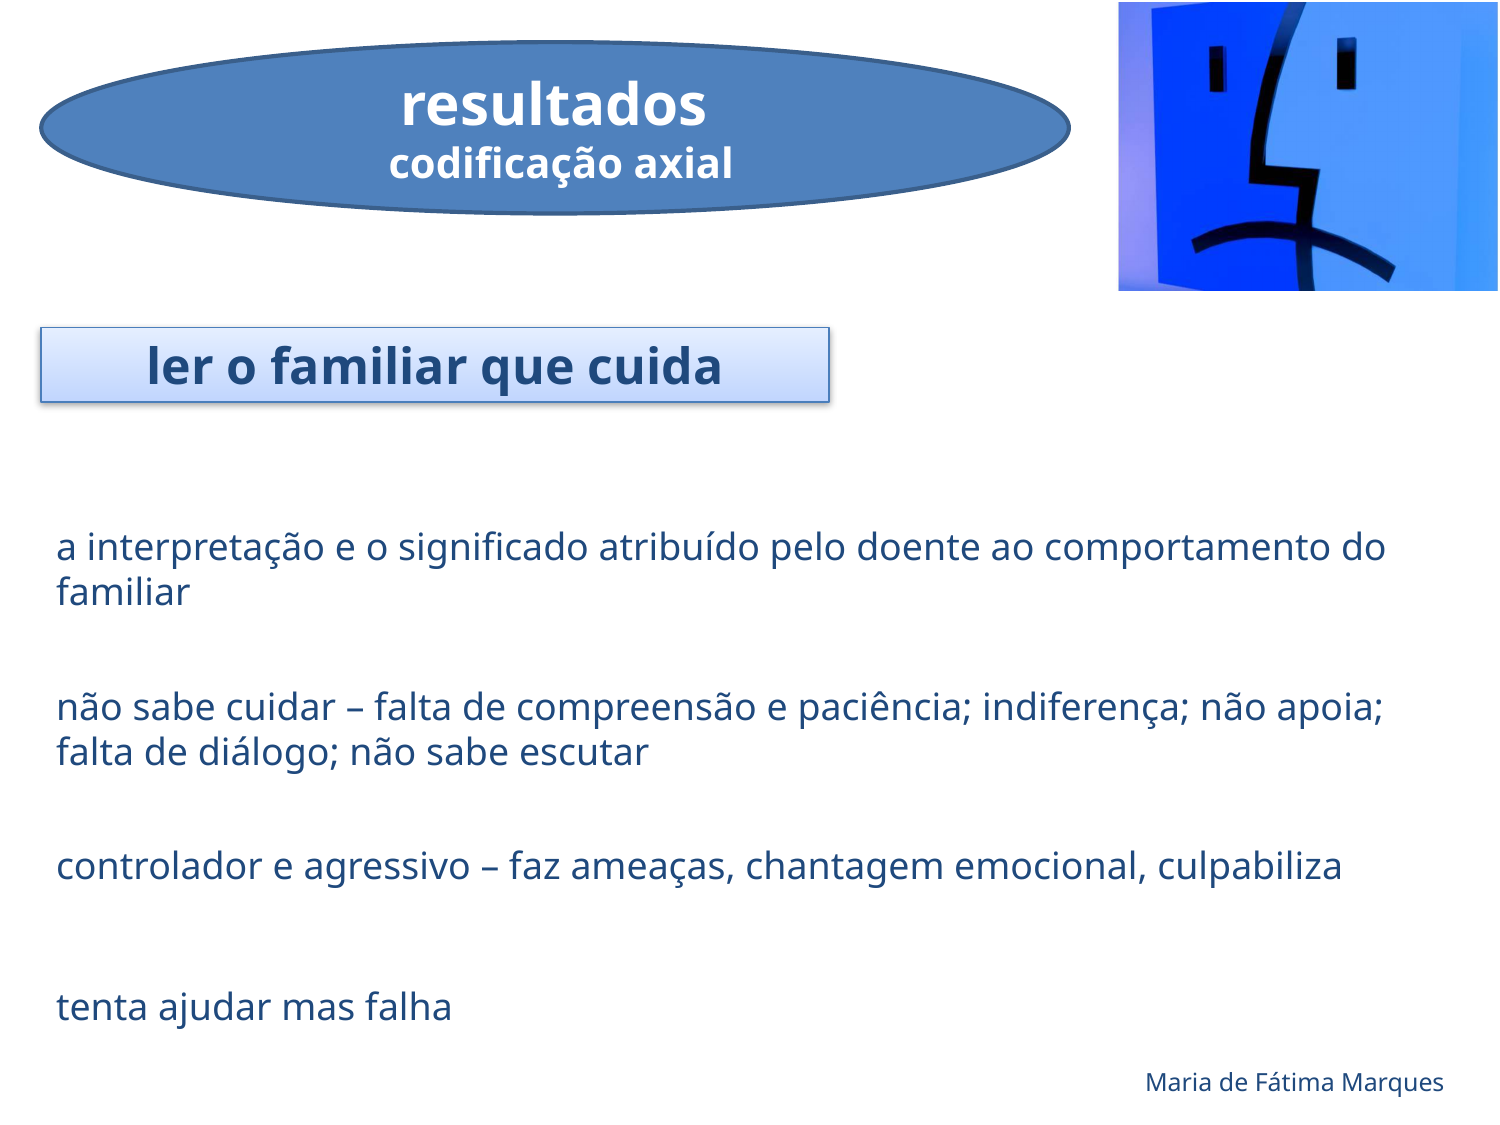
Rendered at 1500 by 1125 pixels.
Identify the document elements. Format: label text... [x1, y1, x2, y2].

picture [1115, 1, 1500, 291]
text_box [899, 62, 1071, 194]
text_box resultados codificação axial [224, 59, 899, 195]
text_box ler o familiar que cuida [40, 327, 830, 403]
text_box Maria de Fátima Marques [1130, 1058, 1500, 1104]
text_box a interpretação e o significado atribuído pelo doente ao comportamento do familiar não sabe cuidar – falta de compreensão e paciência; indiferença; não apoia; falta de diálogo; não sabe escutar controlador e agressivo – faz ameaças, chantagem emocional, culpabiliza tenta ajudar mas falha [41, 515, 1447, 1035]
text_box [232, 40, 878, 59]
text_box [39, 60, 890, 216]
